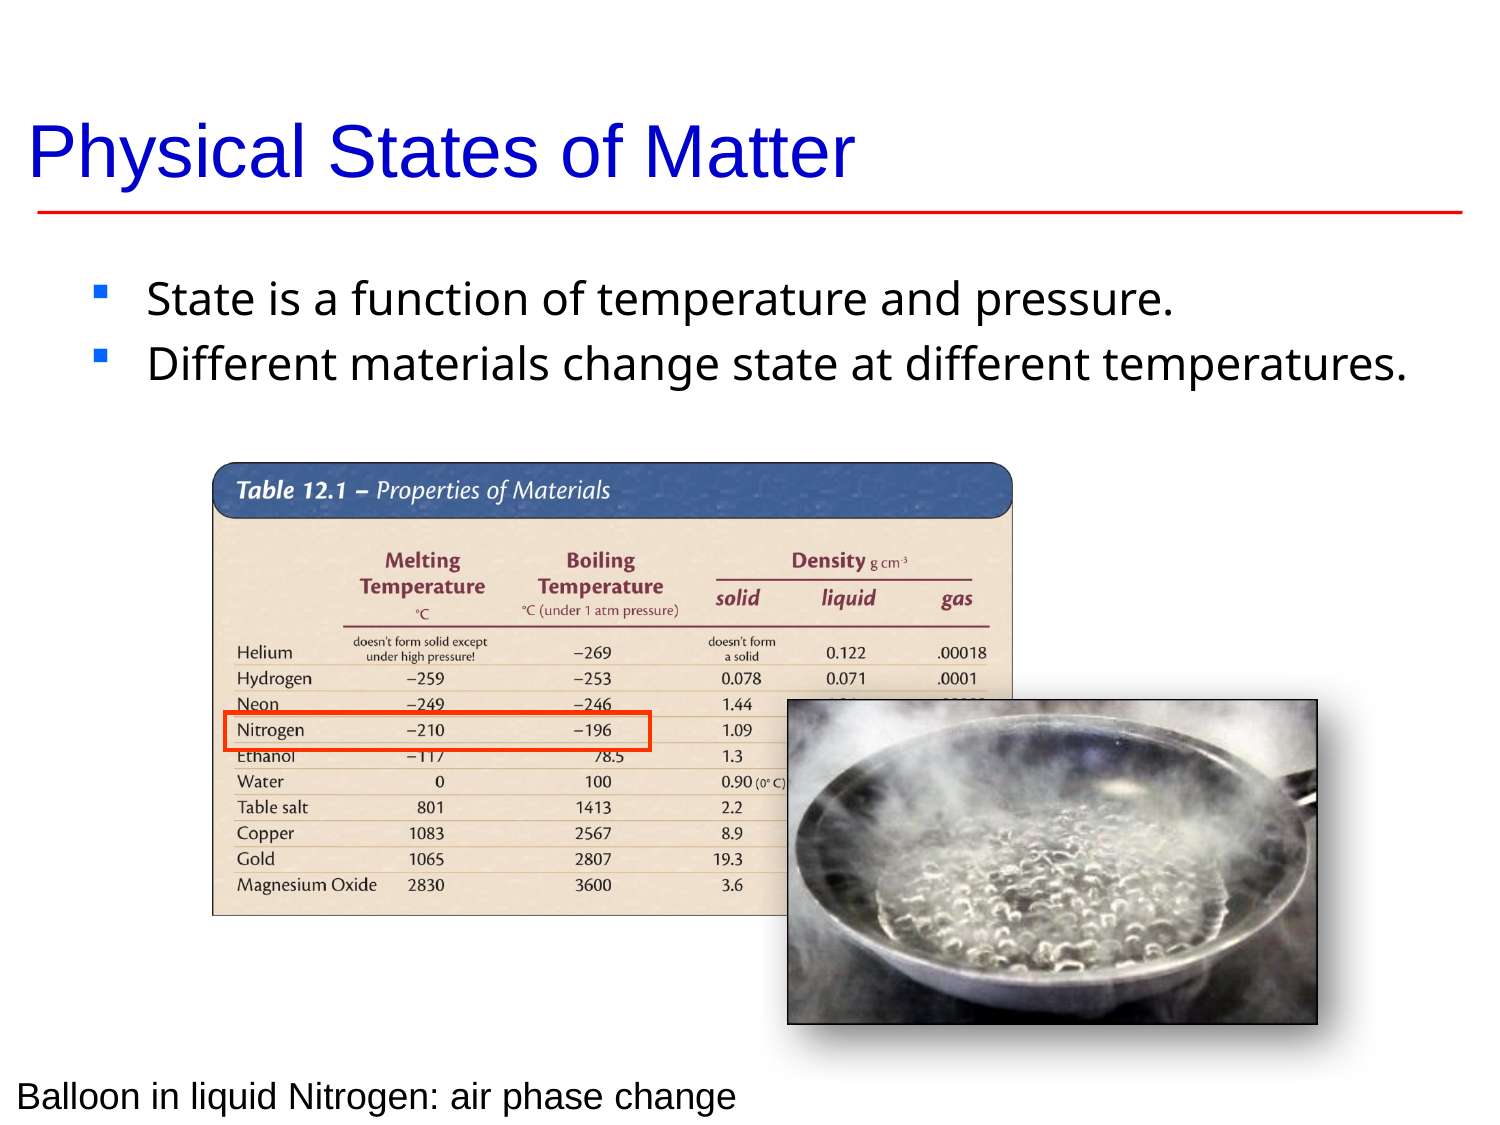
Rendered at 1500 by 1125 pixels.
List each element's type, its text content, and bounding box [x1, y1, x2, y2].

text_box Balloon in liquid Nitrogen: air phase change [1, 1064, 752, 1125]
list State is a function of temperature and pressure. Different materials change state at different temperatures. [74, 262, 1500, 438]
title Physical States of Matter [12, 0, 1488, 201]
picture [212, 462, 1319, 1026]
